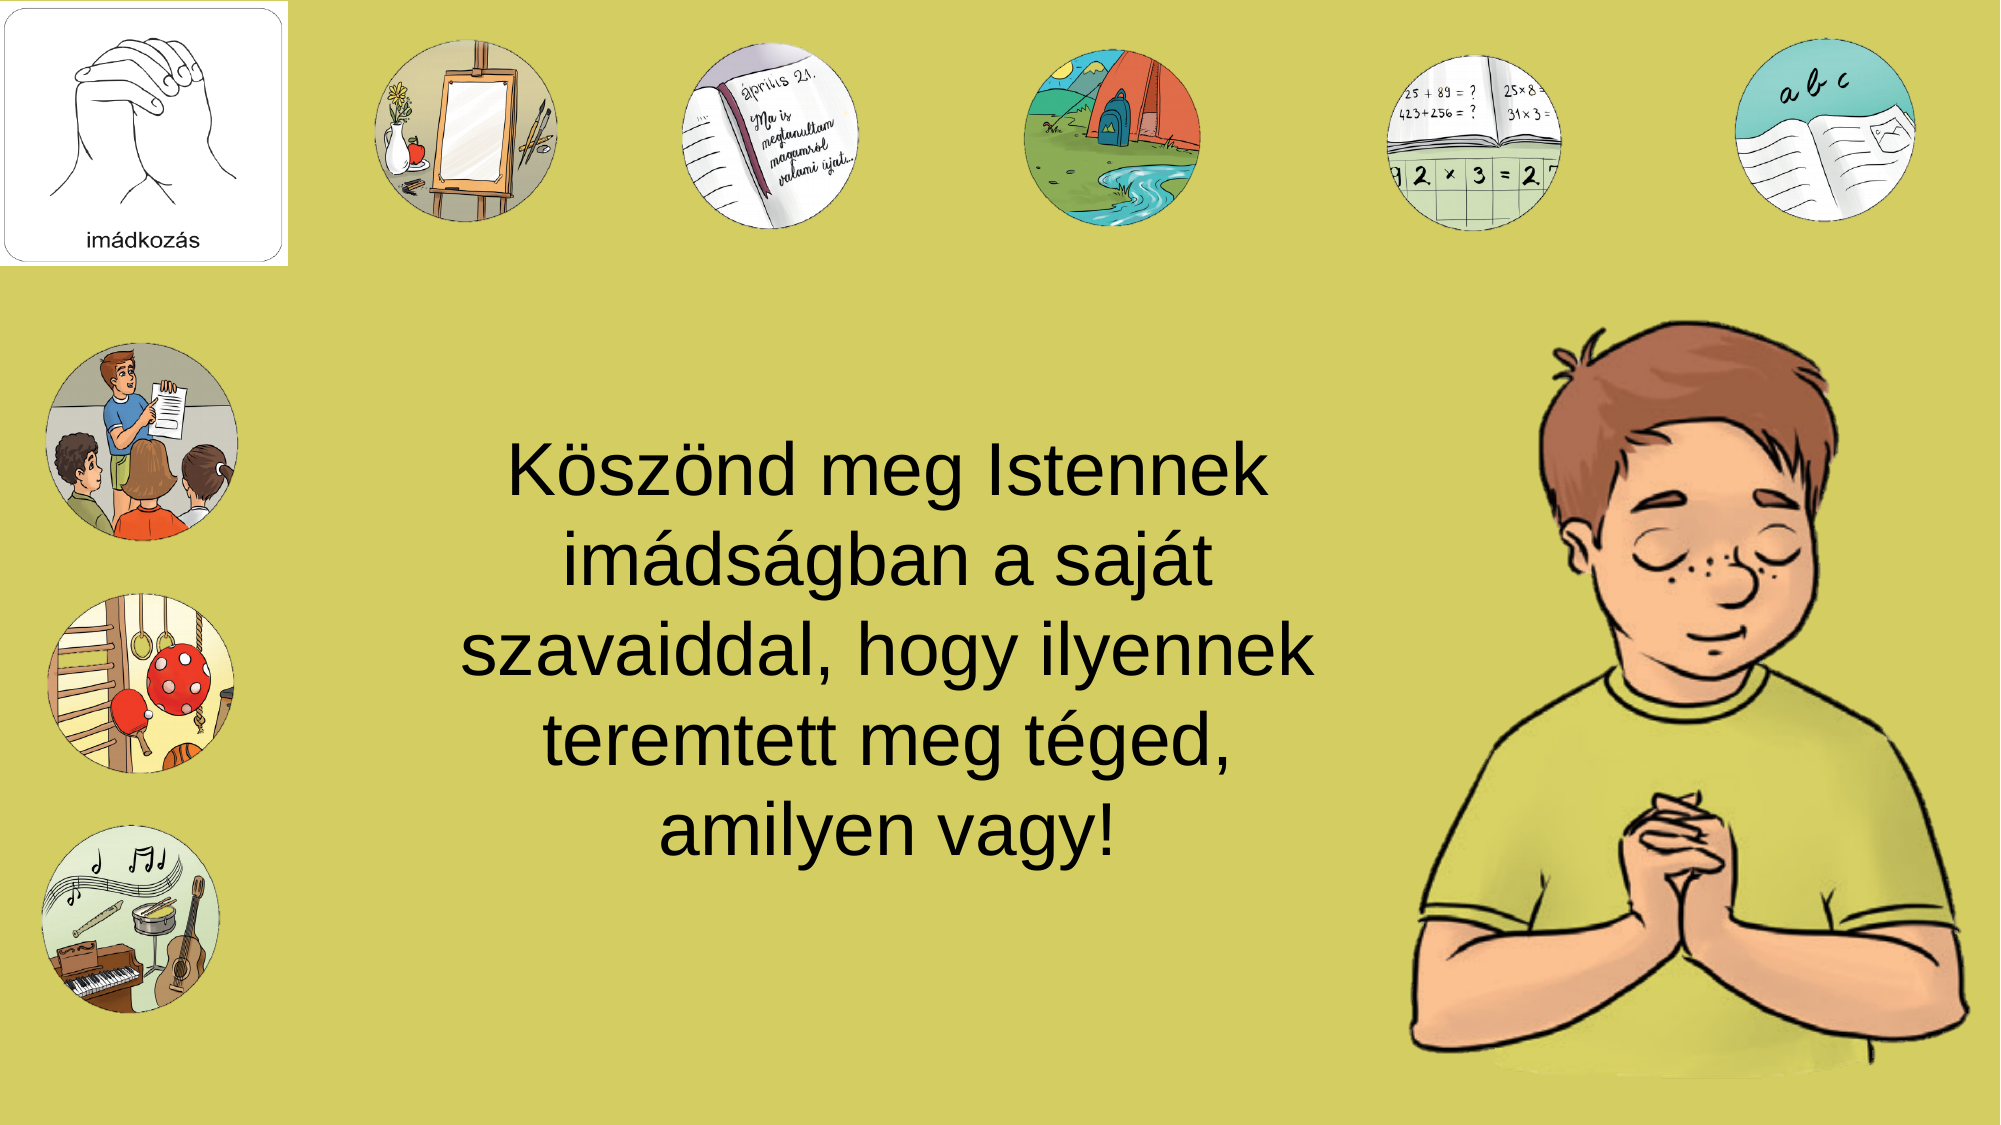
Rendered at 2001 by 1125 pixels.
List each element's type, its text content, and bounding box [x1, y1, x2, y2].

picture [39, 590, 241, 780]
picture [672, 35, 869, 235]
picture [0, 1, 288, 266]
picture [366, 29, 567, 230]
text_box Köszönd meg Istennek imádságban a saját szavaiddal, hogy ilyennek teremtett meg téged, amilyen vagy! [393, 413, 1383, 878]
picture [1377, 43, 1571, 245]
picture [34, 815, 229, 1026]
picture [34, 331, 241, 555]
picture [1728, 29, 1920, 230]
picture [1394, 290, 1992, 1083]
picture [1014, 43, 1205, 231]
